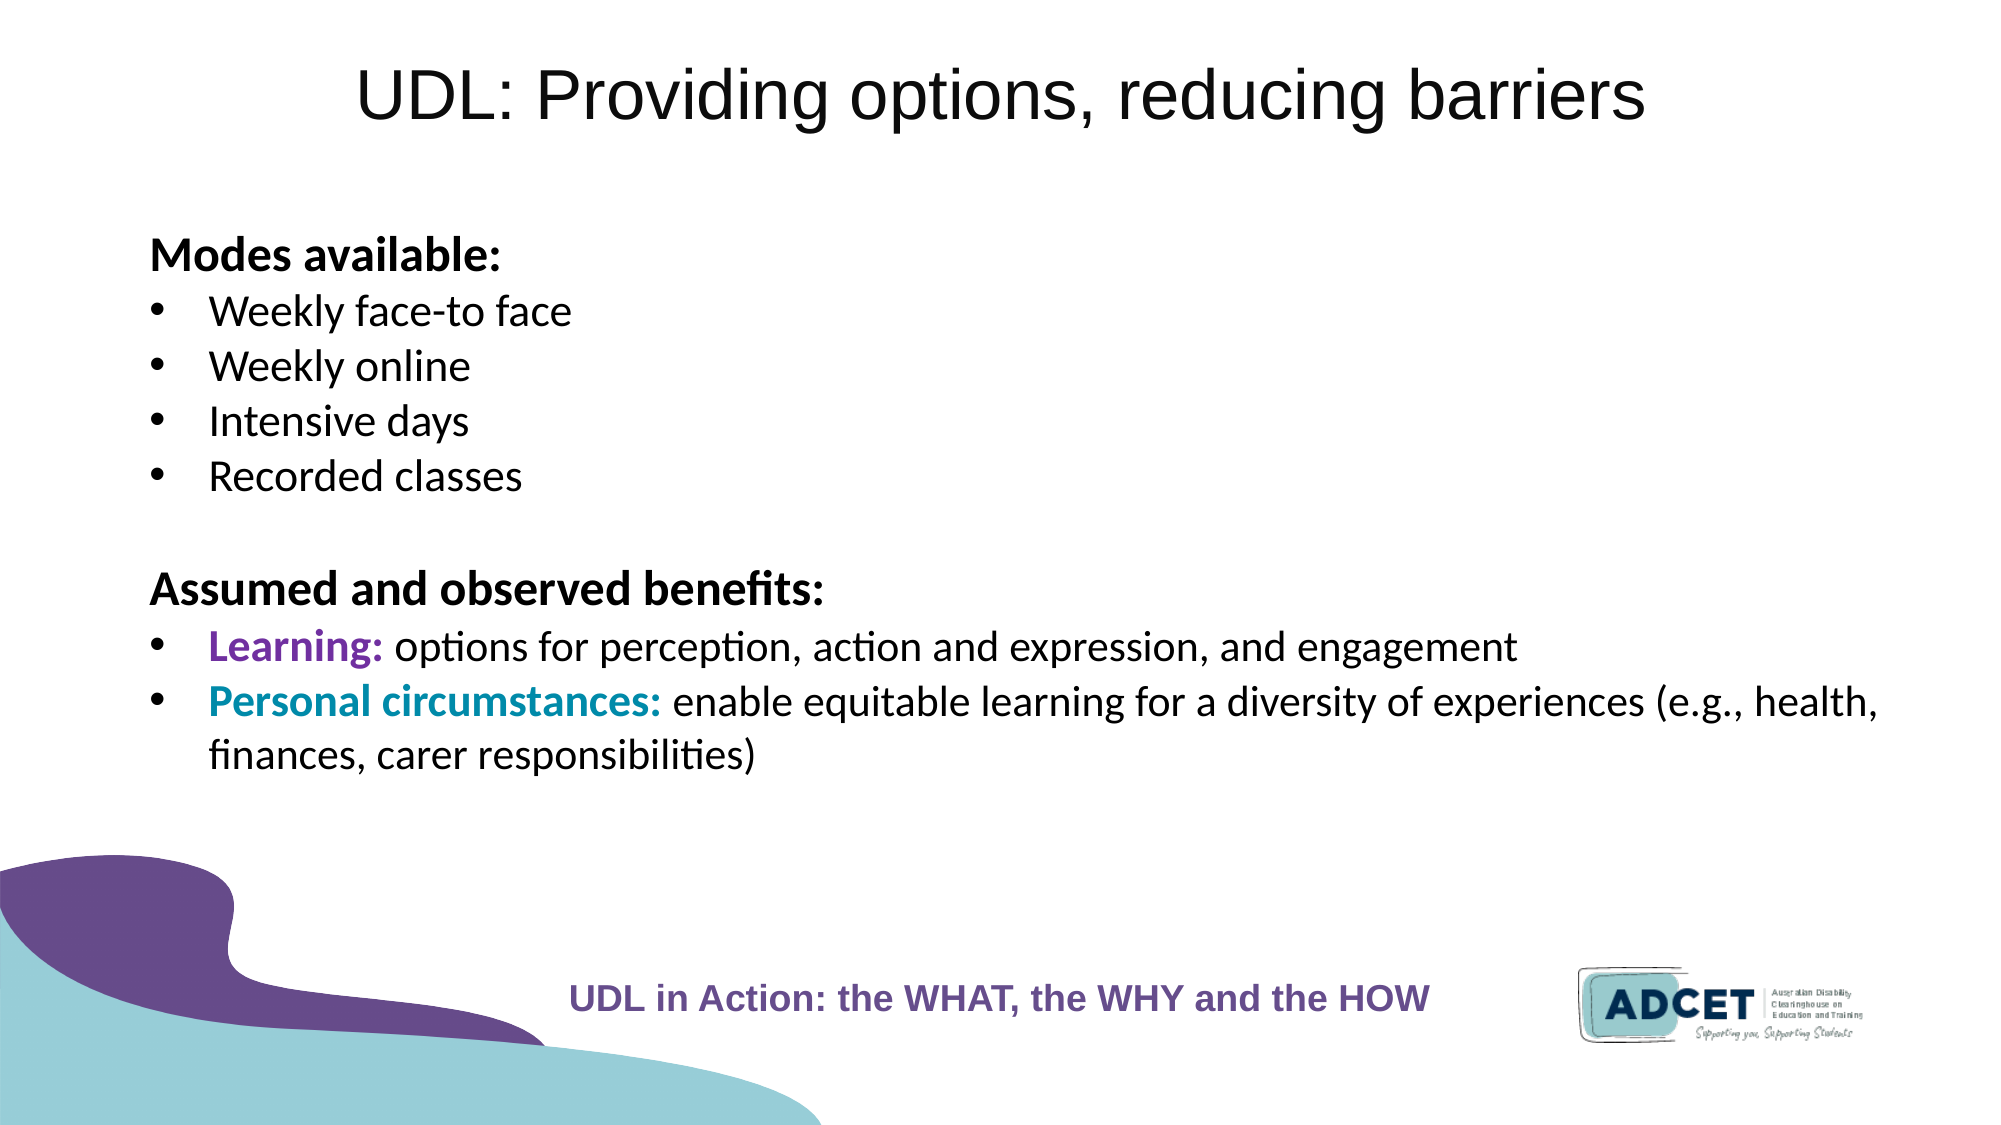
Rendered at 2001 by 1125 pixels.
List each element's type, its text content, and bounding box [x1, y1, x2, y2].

picture [1578, 967, 1863, 1043]
picture [0, 601, 825, 1125]
title UDL: Providing options, reducing barriers [102, 50, 1901, 215]
list Modes available: Weekly face-to face Weekly online Intensive days Recorded classes Assumed and observed benefits: Learning: options for perception, action and expression, and engagement Personal circumstances: enable equitable learning for a diversity of experiences (e.g., health, finances, carer responsibilities) [118, 213, 1917, 967]
